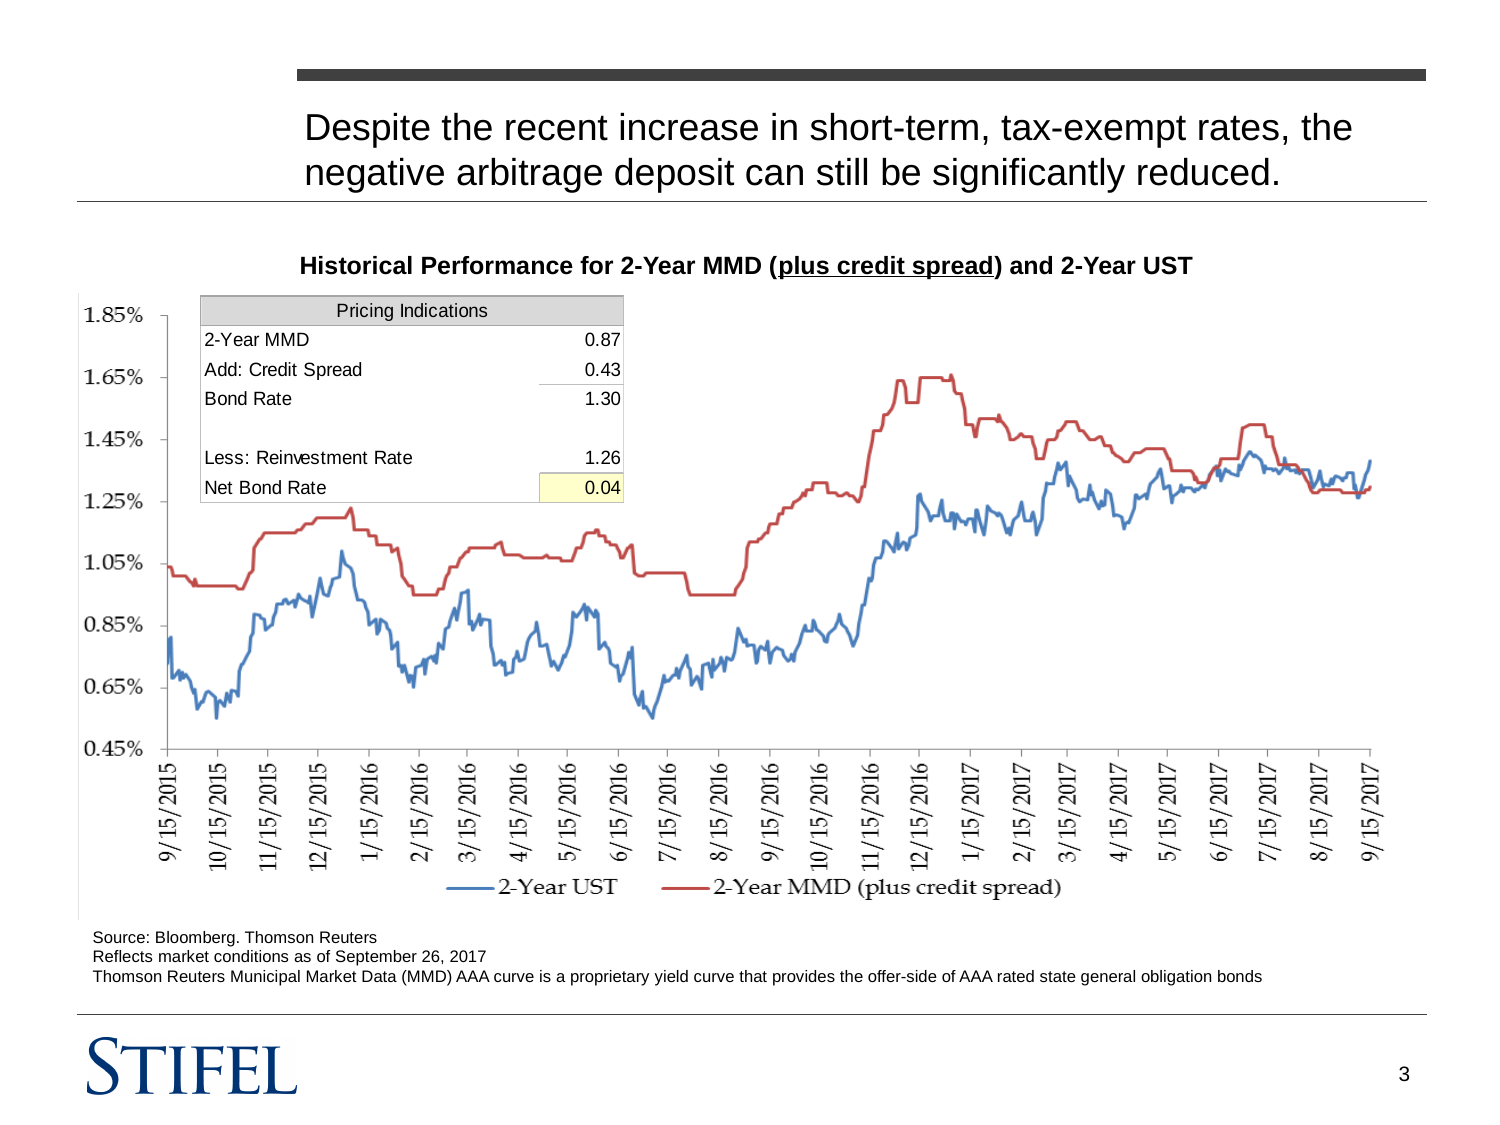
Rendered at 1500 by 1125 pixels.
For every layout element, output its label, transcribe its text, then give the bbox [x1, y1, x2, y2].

text_box Historical Performance for 2-Year MMD (plus credit spread) and 2-Year UST [284, 242, 1216, 288]
title Despite the recent increase in short-term, tax-exempt rates, the negative arbitrage deposit can still be significantly reduced. [296, 75, 1425, 200]
text_box Source: Bloomberg. Thomson Reuters Reflects market conditions as of September 26, 2017 Thomson Reuters Municipal Market Data (MMD) AAA curve is a proprietary yield curve that provides the offer-side of AAA rated state general obligation bonds [78, 928, 1280, 994]
slide_number 3 [1074, 1042, 1425, 1103]
picture [87, 1037, 297, 1095]
picture [77, 293, 1423, 921]
